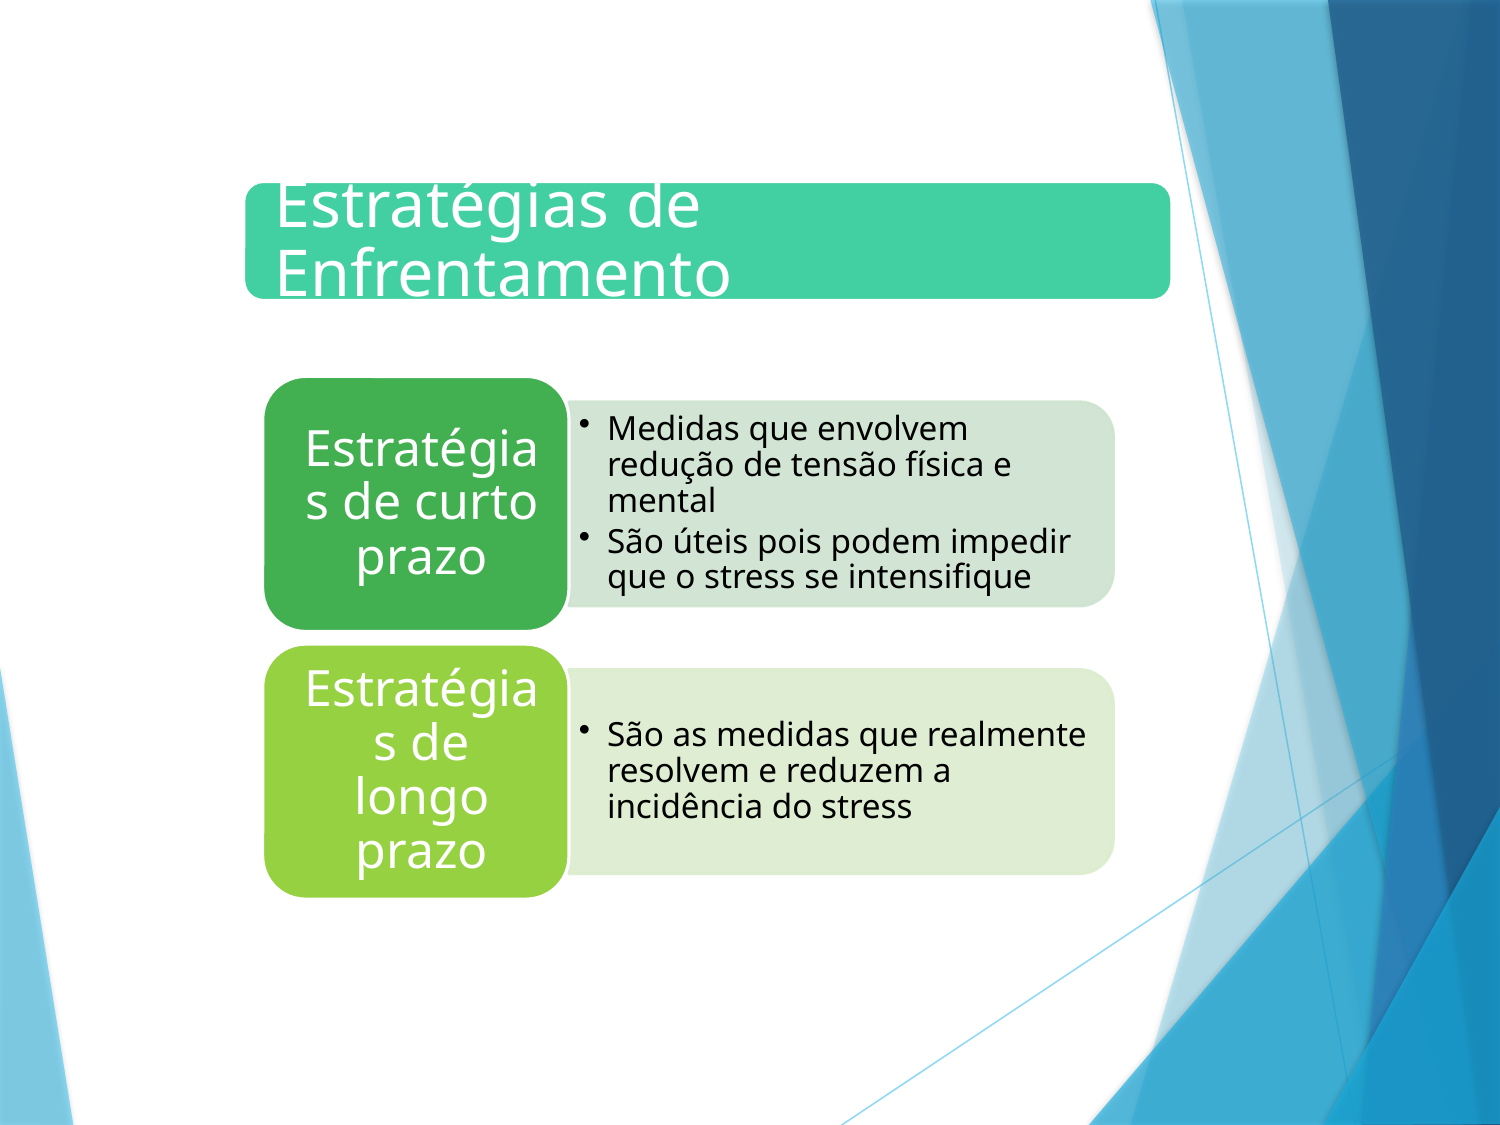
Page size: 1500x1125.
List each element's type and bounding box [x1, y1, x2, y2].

text_box [243, 173, 1173, 309]
list [262, 375, 1114, 900]
